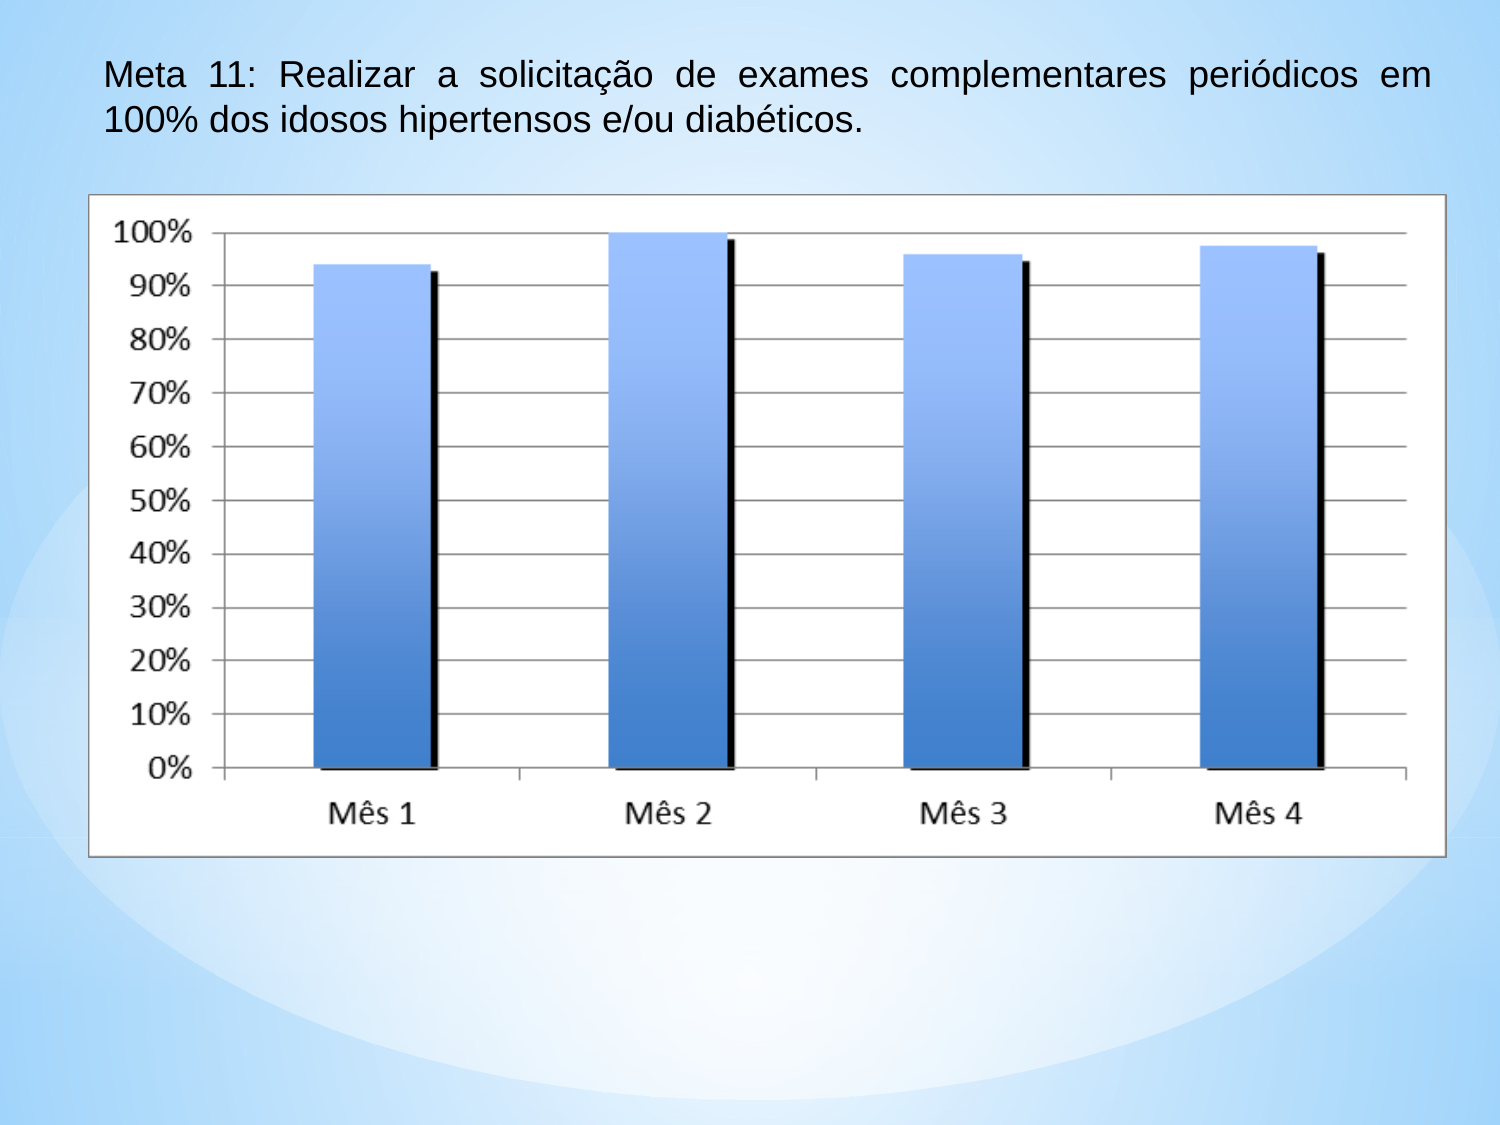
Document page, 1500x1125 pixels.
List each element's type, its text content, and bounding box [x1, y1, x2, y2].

text_box Meta 11: Realizar a solicitação de exames complementares periódicos em 100% dos idosos hipertensos e/ou diabéticos. [88, 42, 1447, 193]
picture [88, 193, 1448, 859]
